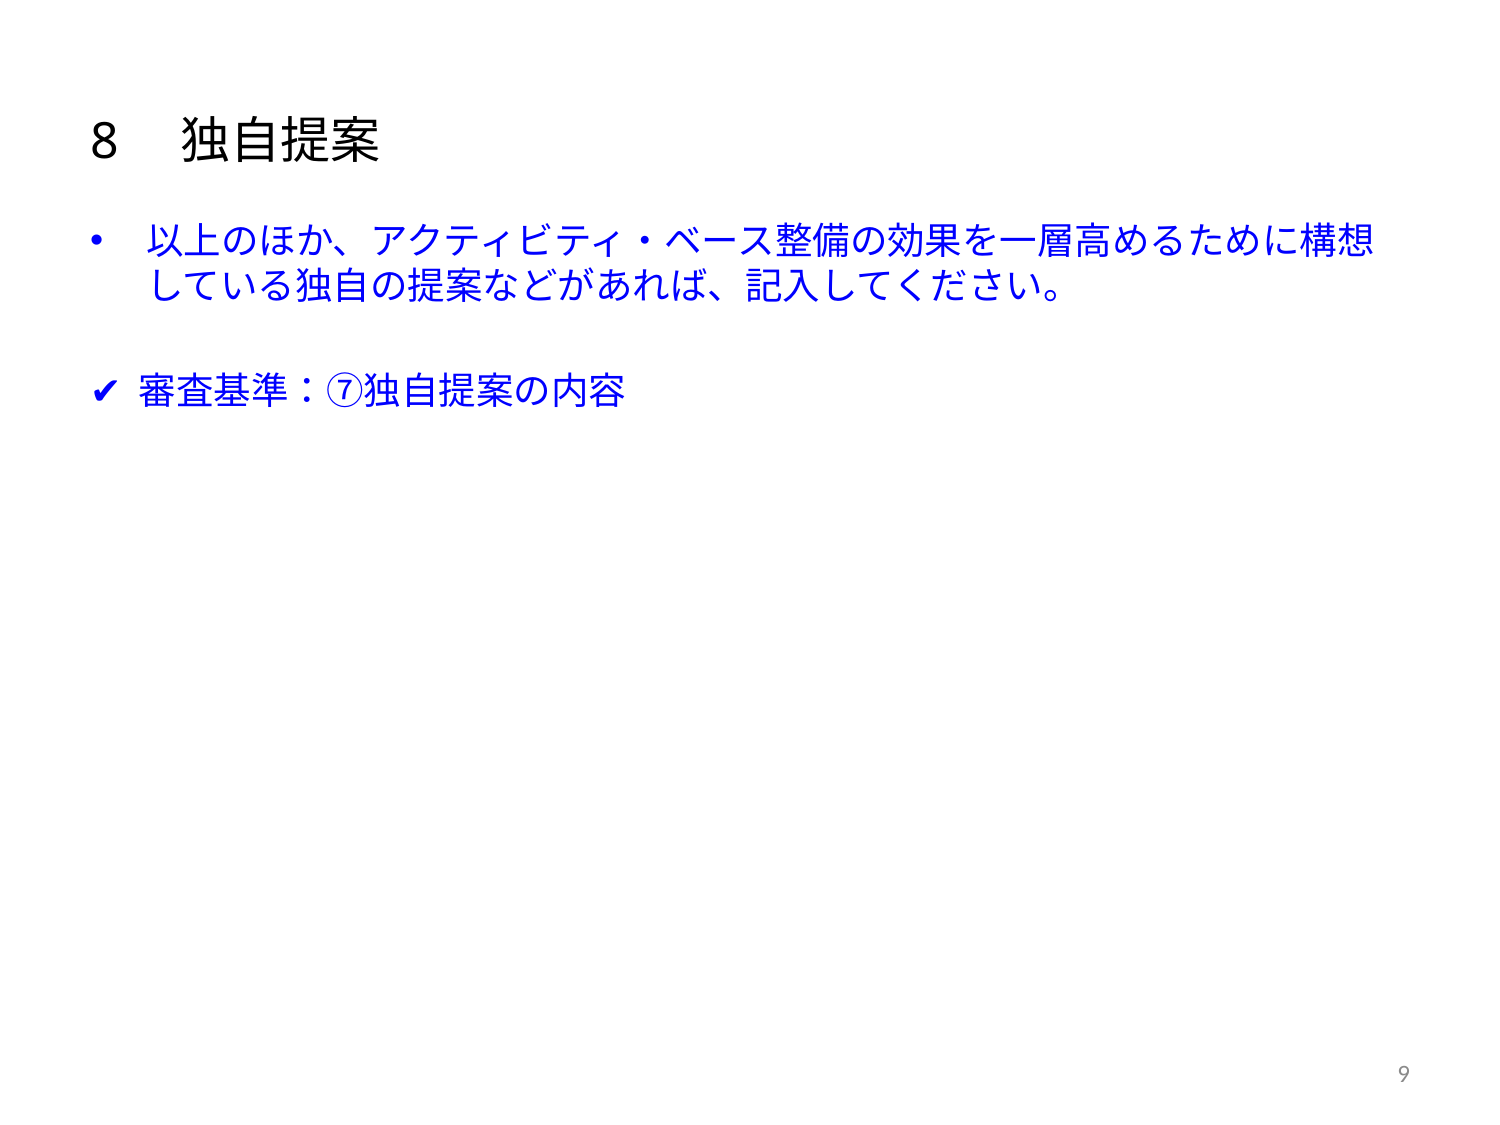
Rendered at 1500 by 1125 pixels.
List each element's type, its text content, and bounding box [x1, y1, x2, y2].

slide_number 9 [1074, 1042, 1425, 1103]
title 8 独自提案 [75, 45, 1425, 209]
list 以上のほか、アクティビティ・ベース整備の効果を一層高めるために構想している独自の提案などがあれば、記入してください。 ✔ 審査基準：⑦独自提案の内容 [75, 209, 1425, 953]
